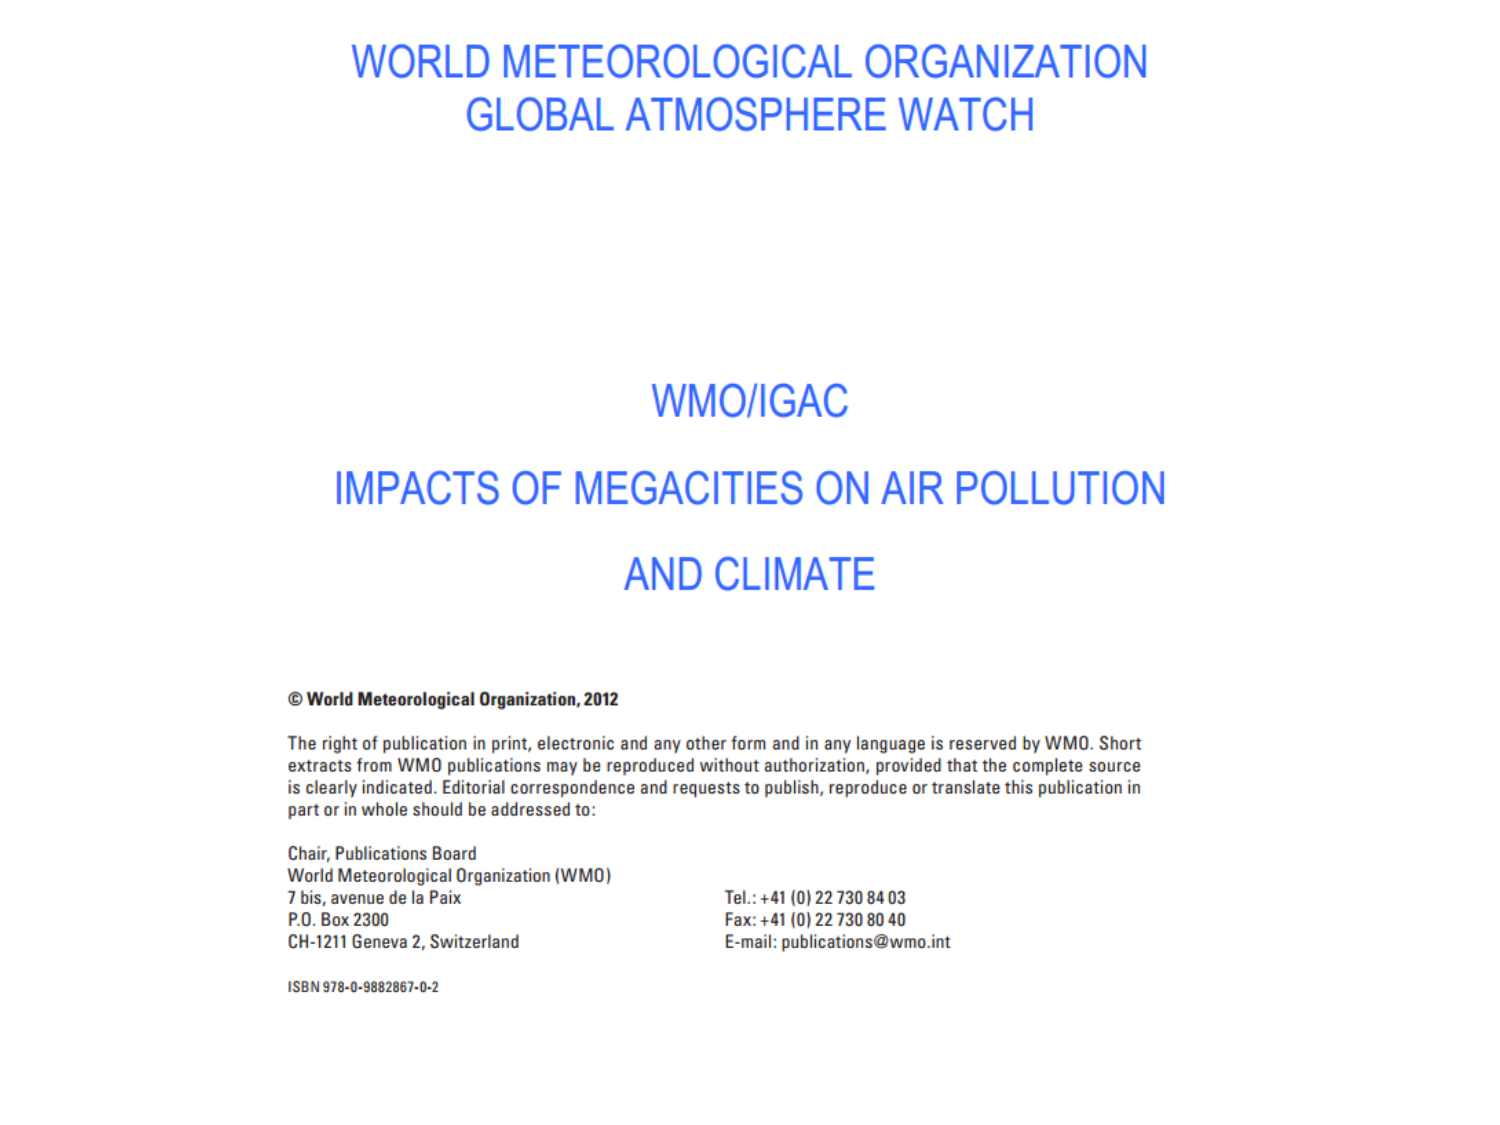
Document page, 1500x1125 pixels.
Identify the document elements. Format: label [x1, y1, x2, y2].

picture [253, 0, 1270, 1028]
